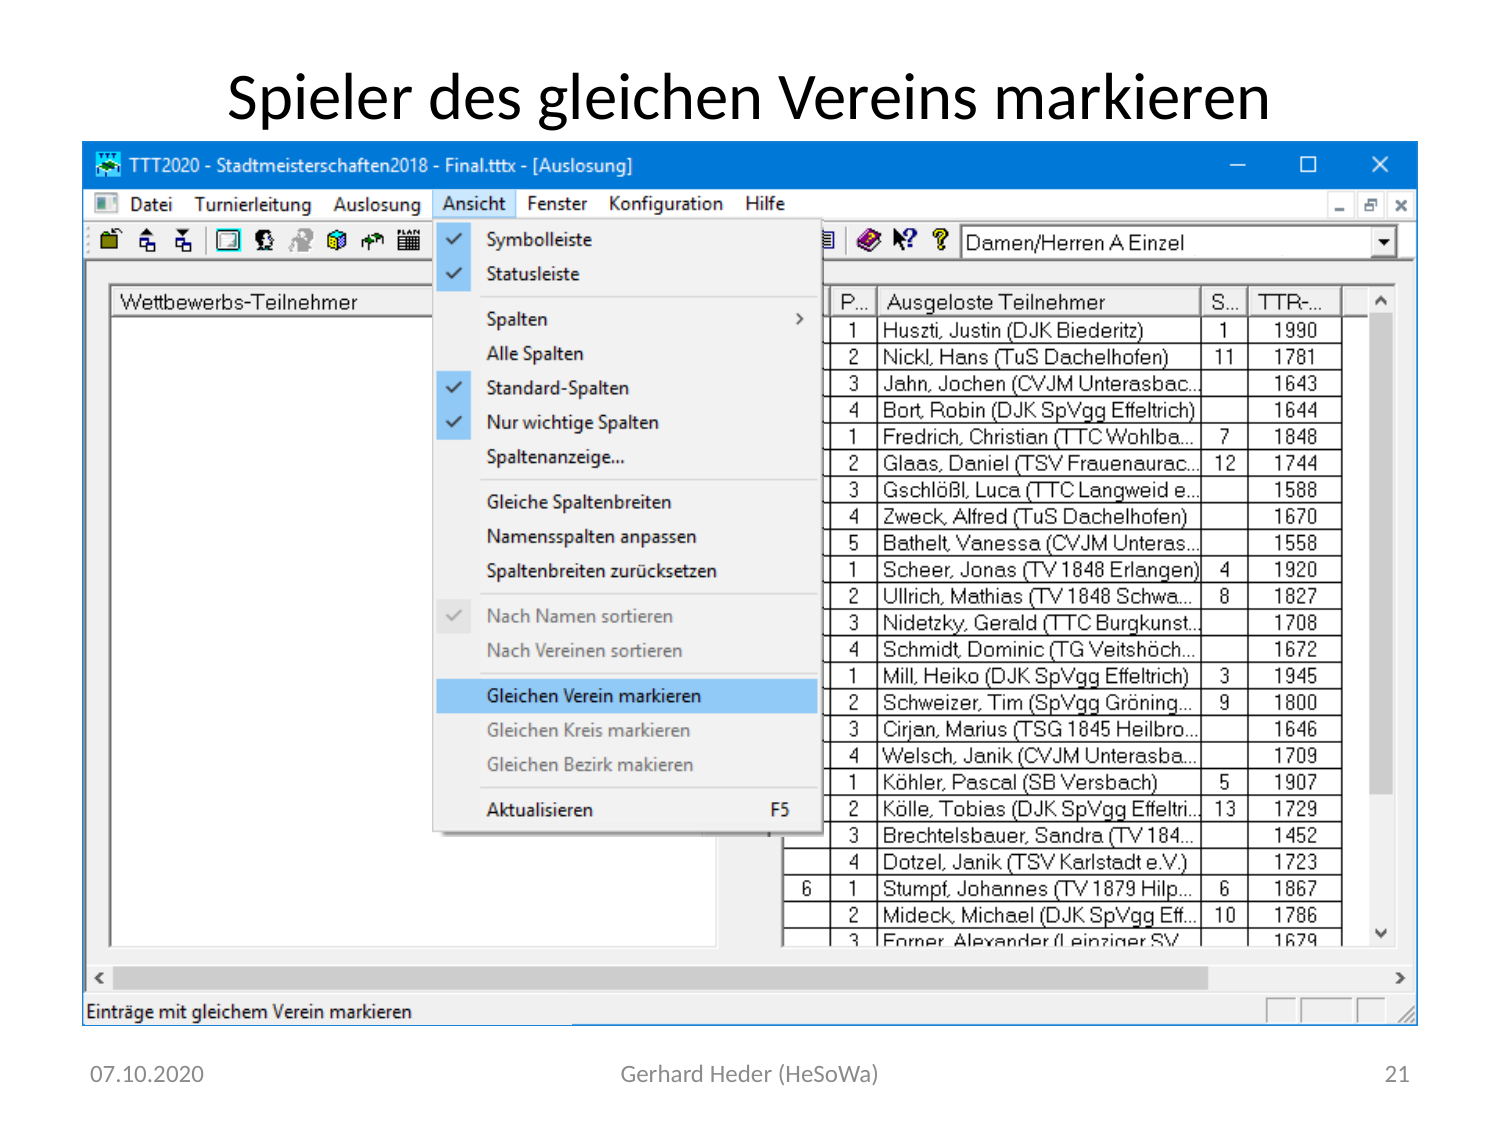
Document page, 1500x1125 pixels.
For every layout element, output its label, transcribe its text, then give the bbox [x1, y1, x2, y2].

title Spieler des gleichen Vereins markieren [74, 44, 1426, 141]
slide_number 21 [1074, 1042, 1425, 1103]
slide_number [75, 1042, 425, 1103]
picture [82, 141, 1418, 1027]
footer Gerhard Heder (HeSoWa) [512, 1042, 988, 1103]
